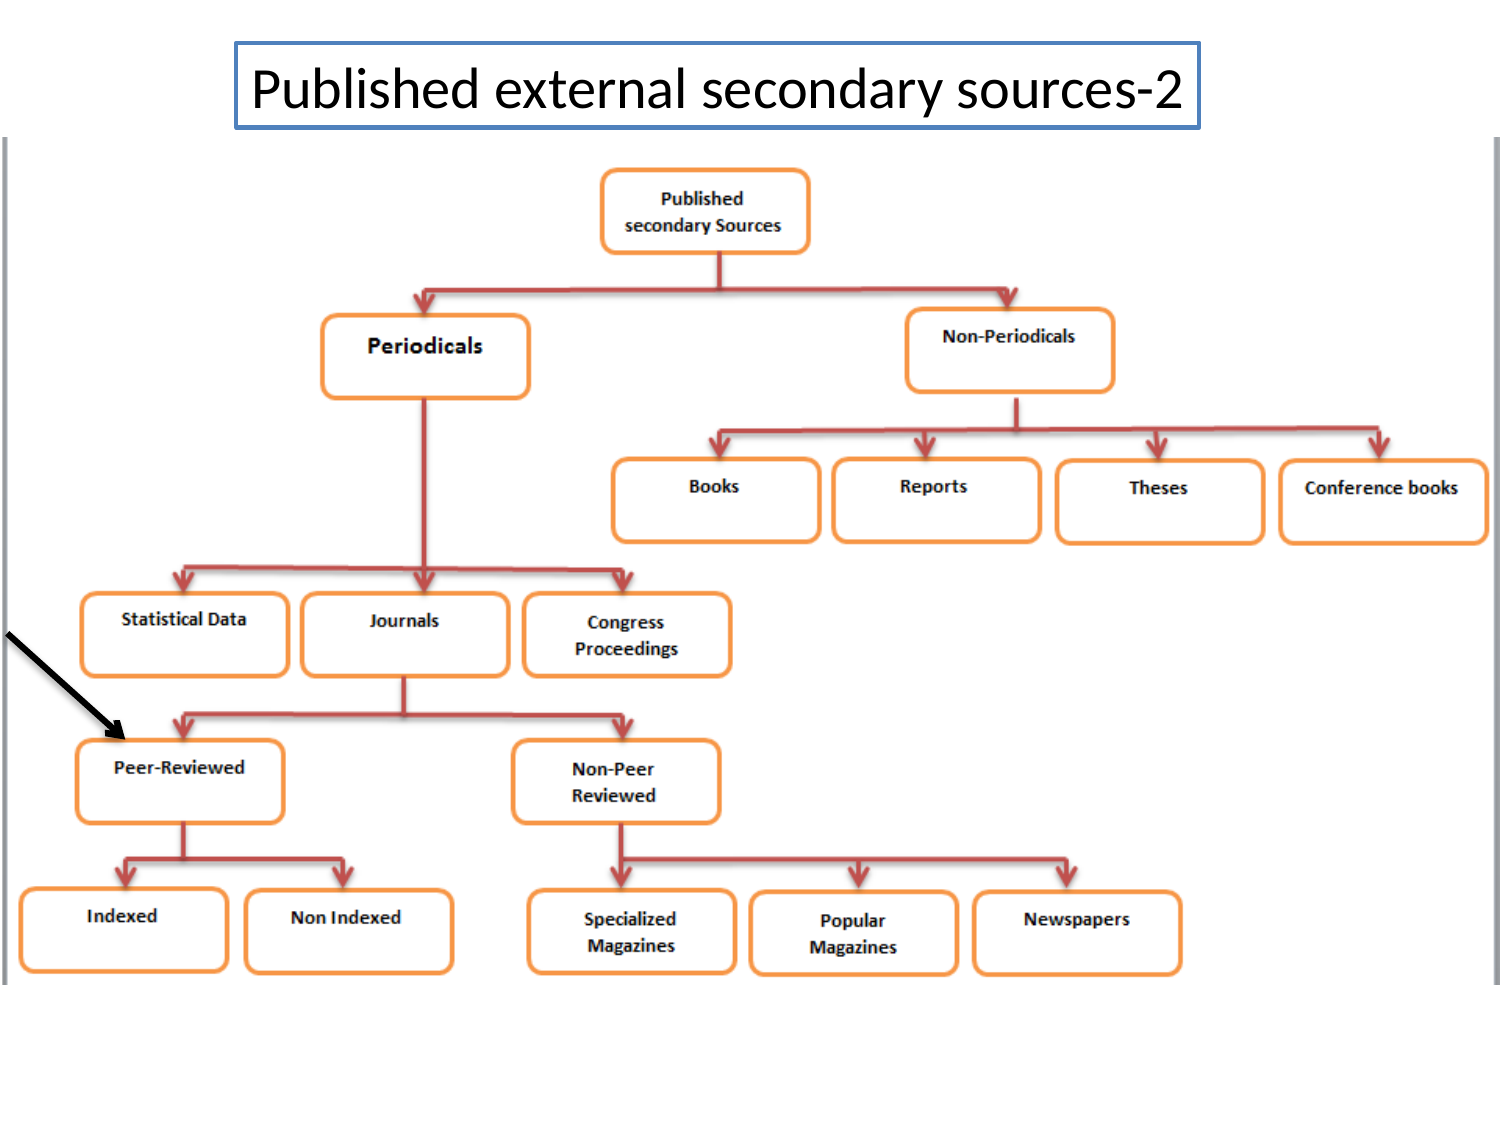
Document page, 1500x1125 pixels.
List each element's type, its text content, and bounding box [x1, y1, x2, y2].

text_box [6, 633, 126, 740]
text_box Published external secondary sources-2 [234, 41, 1201, 130]
picture [2, 136, 1500, 986]
